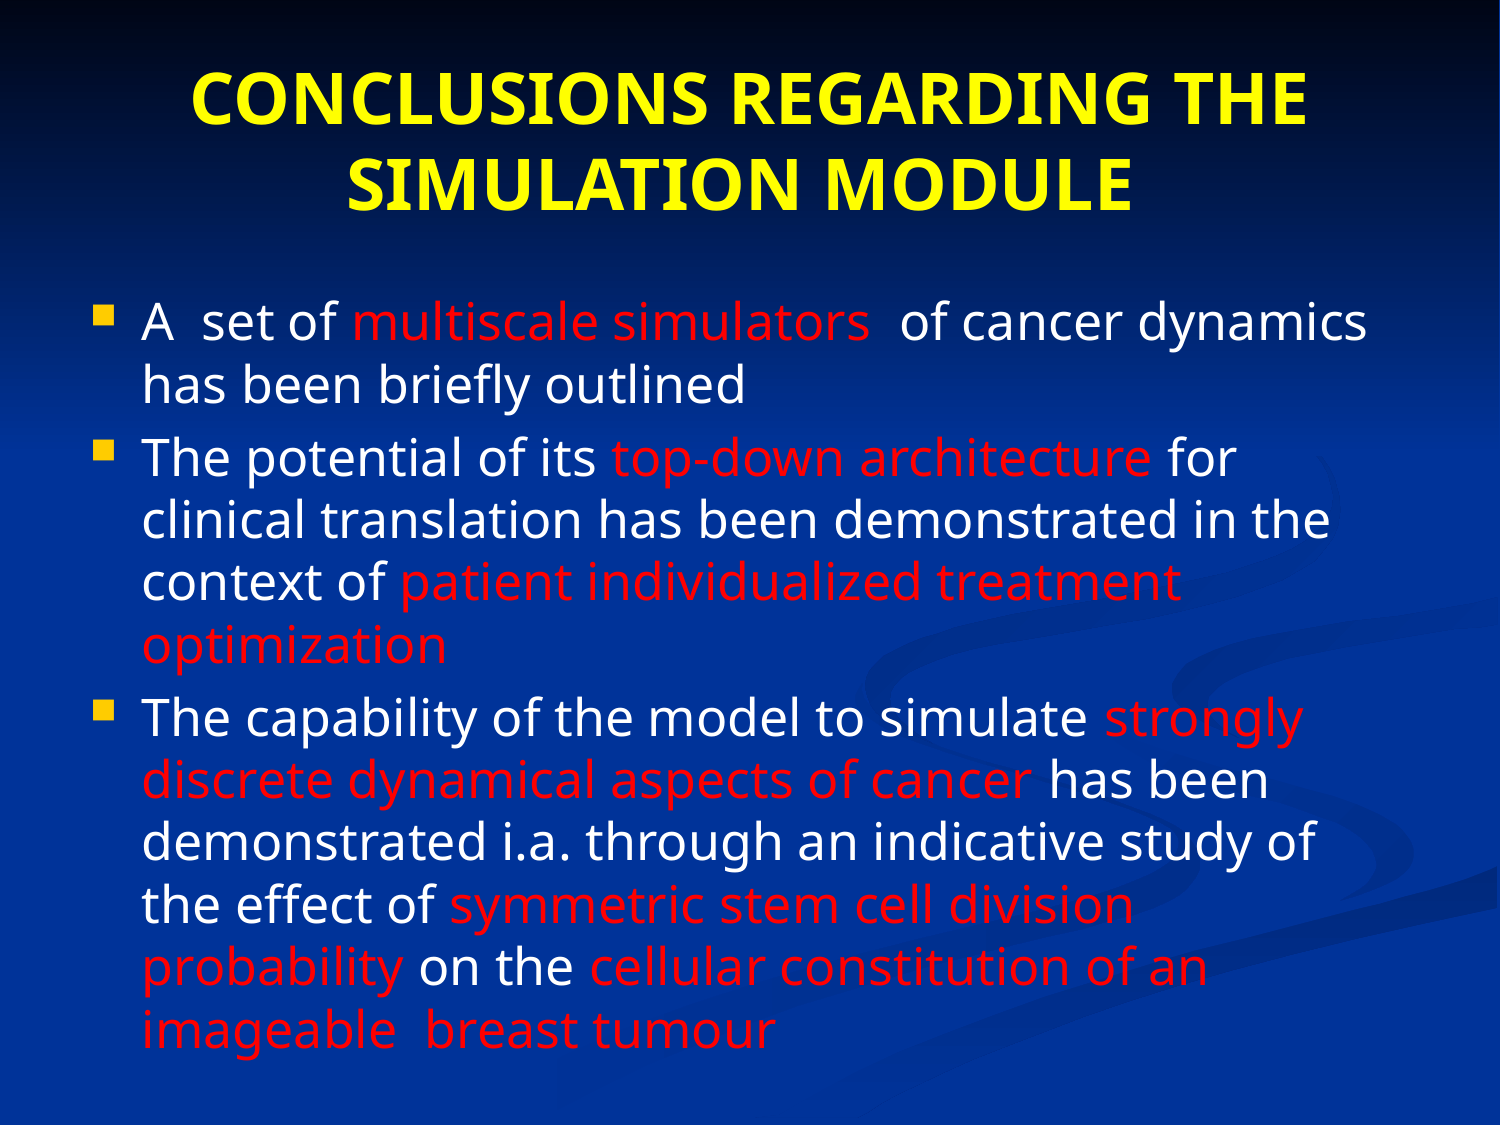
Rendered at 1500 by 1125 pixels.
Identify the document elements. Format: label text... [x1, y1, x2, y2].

list A set of multiscale simulators of cancer dynamics has been briefly outlined The potential of its top-down architecture for clinical translation has been demonstrated in the context of patient individualized treatment optimization The capability of the model to simulate strongly discrete dynamical aspects of cancer has been demonstrated i.a. through an indicative study of the effect of symmetric stem cell division probability on the cellular constitution of an imageable breast tumour [74, 280, 1426, 1067]
title ConclusionS REGARDING THE SIMULATION MODULE [74, 44, 1426, 233]
